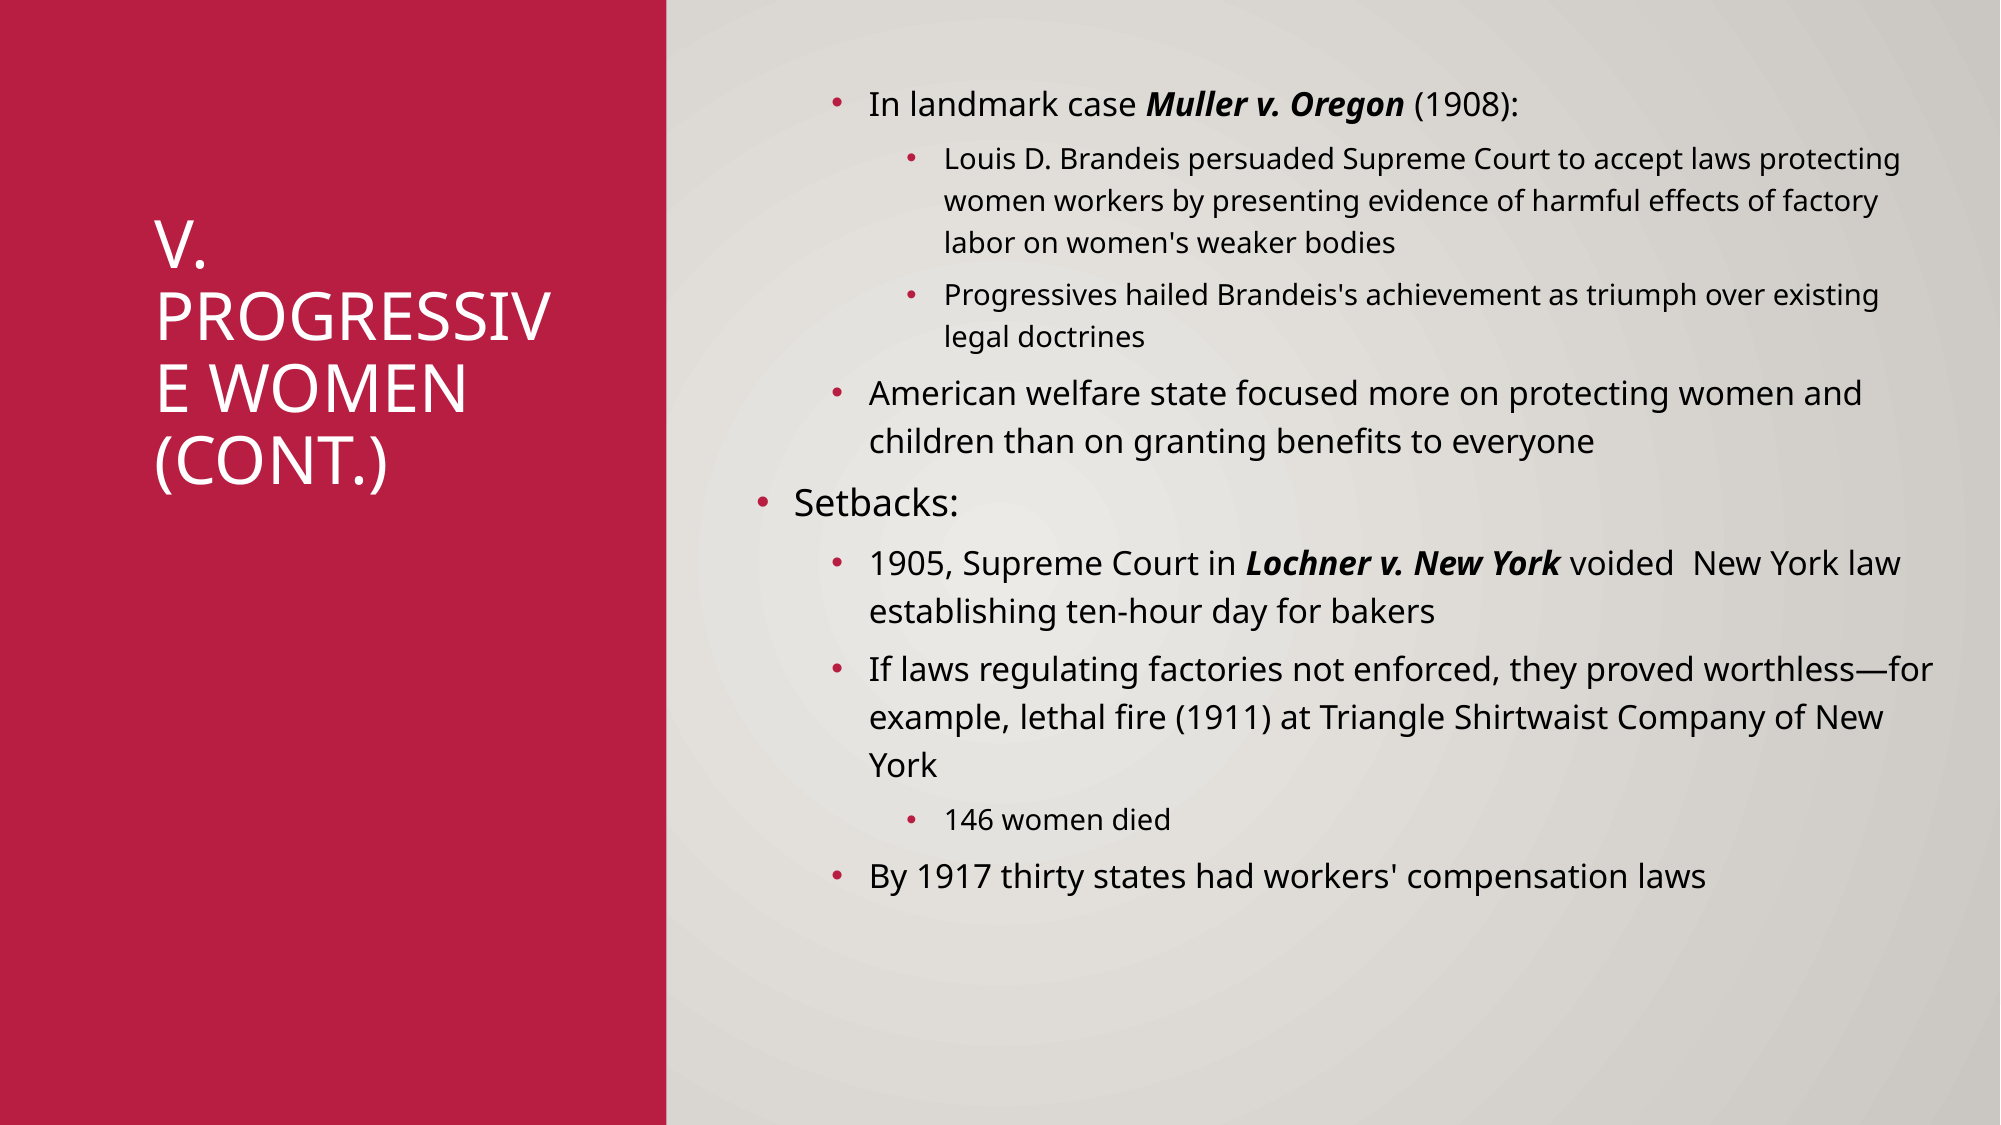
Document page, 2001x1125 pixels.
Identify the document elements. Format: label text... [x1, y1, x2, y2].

list In landmark case Muller v. Oregon (1908): Louis D. Brandeis persuaded Supreme Court to accept laws protecting women workers by presenting evidence of harmful effects of factory labor on women's weaker bodies Progressives hailed Brandeis's achievement as triumph over existing legal doctrines American welfare state focused more on protecting women and children than on granting benefits to everyone Setbacks: 1905, Supreme Court in Lochner v. New York voided New York law establishing ten-hour day for bakers If laws regulating factories not enforced, they proved worthless—for example, lethal fire (1911) at Triangle Shirtwaist Company of New York 146 women died By 1917 thirty states had workers' compensation laws [666, 67, 1956, 1107]
text_box [0, 0, 668, 1125]
title V. Progressive Women (cont.) [139, 203, 587, 956]
text_box [668, 0, 2000, 1125]
